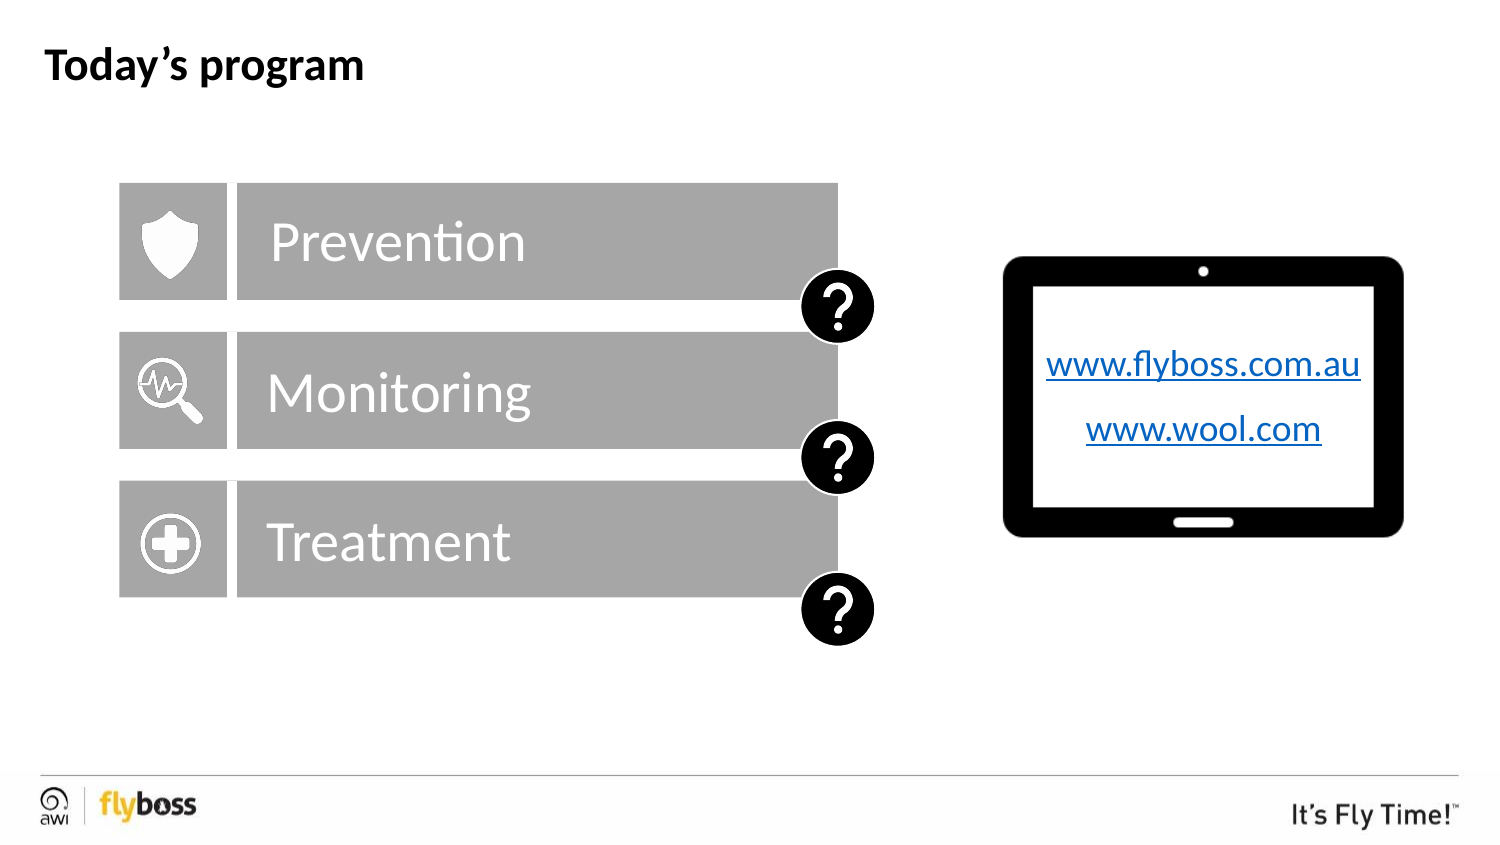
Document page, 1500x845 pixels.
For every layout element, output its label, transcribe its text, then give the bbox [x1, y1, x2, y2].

text_box [118, 331, 839, 450]
picture [132, 505, 209, 582]
title Today’s program [29, 35, 477, 96]
picture [130, 204, 210, 285]
text_box [237, 480, 839, 598]
picture [963, 156, 1444, 638]
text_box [800, 419, 876, 495]
text_box [118, 182, 839, 301]
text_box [800, 571, 876, 647]
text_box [800, 268, 876, 344]
text_box [118, 480, 231, 598]
text_box Monitoring [255, 348, 838, 412]
list Prevention [255, 195, 838, 260]
text_box Treatment [255, 497, 838, 561]
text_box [130, 350, 210, 431]
picture [0, 770, 1500, 845]
